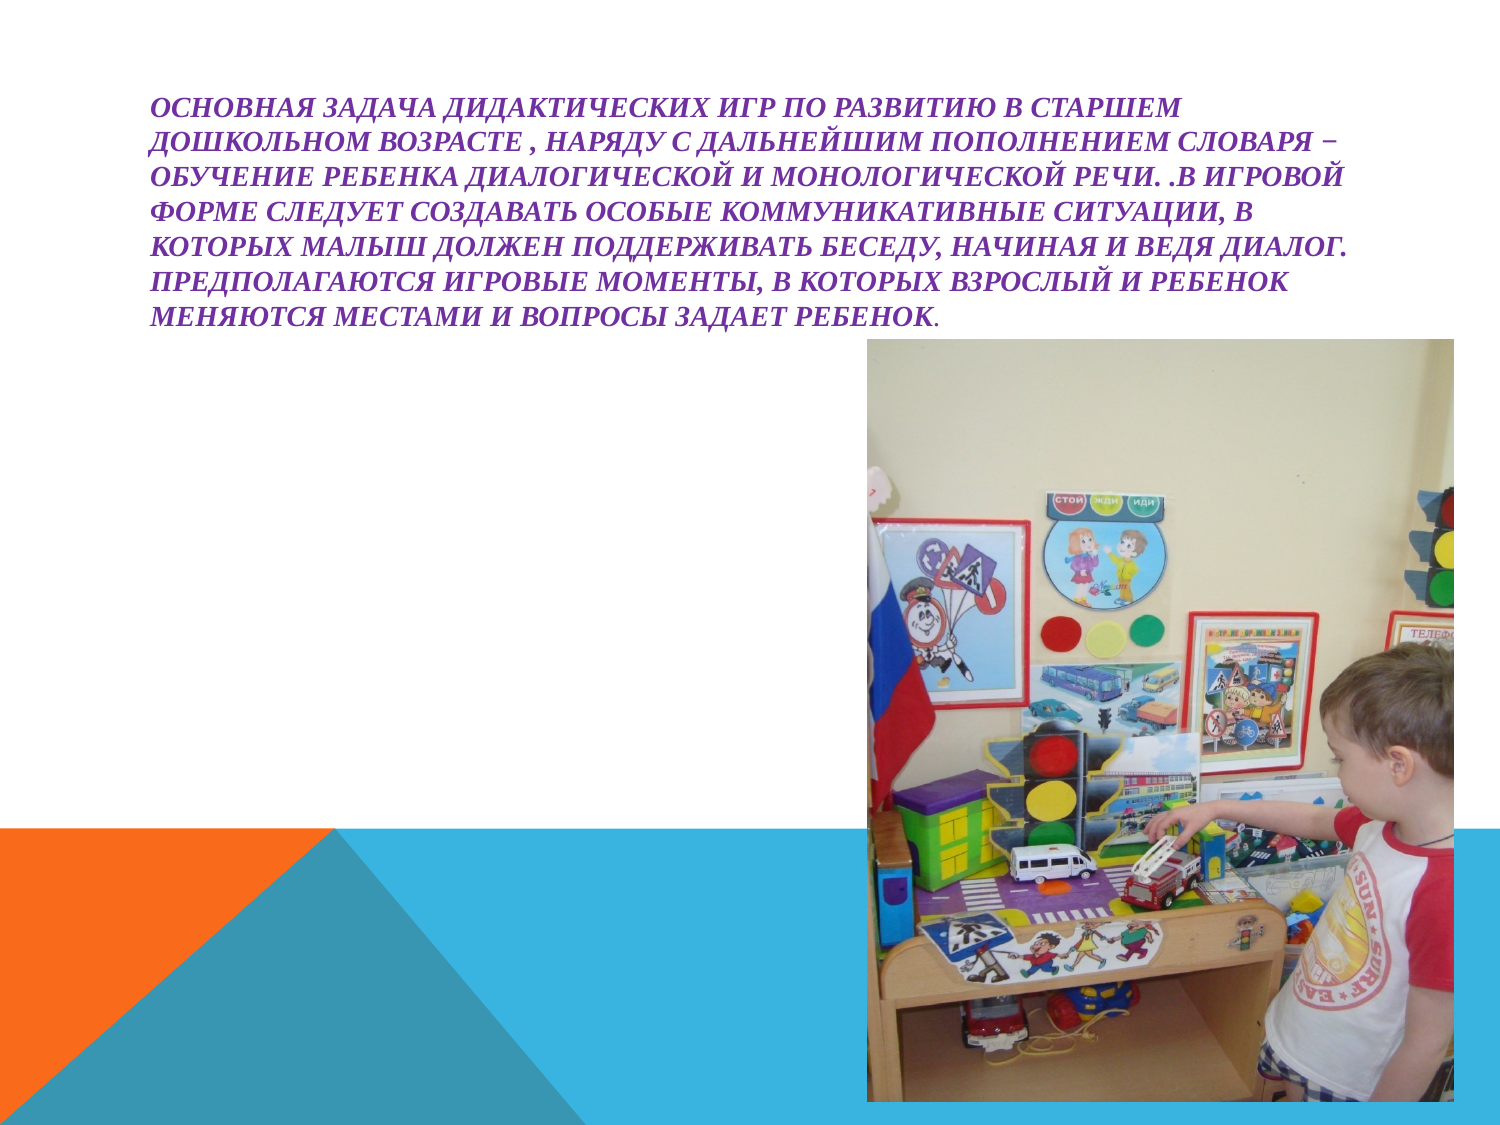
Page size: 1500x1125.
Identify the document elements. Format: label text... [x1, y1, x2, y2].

title Основная задача дидактических игр по развитию в старшем дошкольном возрасте , наряду с дальнейшим пополнением словаря − обучение ребенка диалогической и монологической речи. .В игровой форме следует создавать особые коммуникативные ситуации, в которых малыш должен поддерживать беседу, начиная и ведя диалог. Предполагаются игровые моменты, в которых взрослый и ребенок меняются местами и вопросы задает ребенок. [135, 35, 1369, 386]
picture [866, 339, 1455, 1102]
